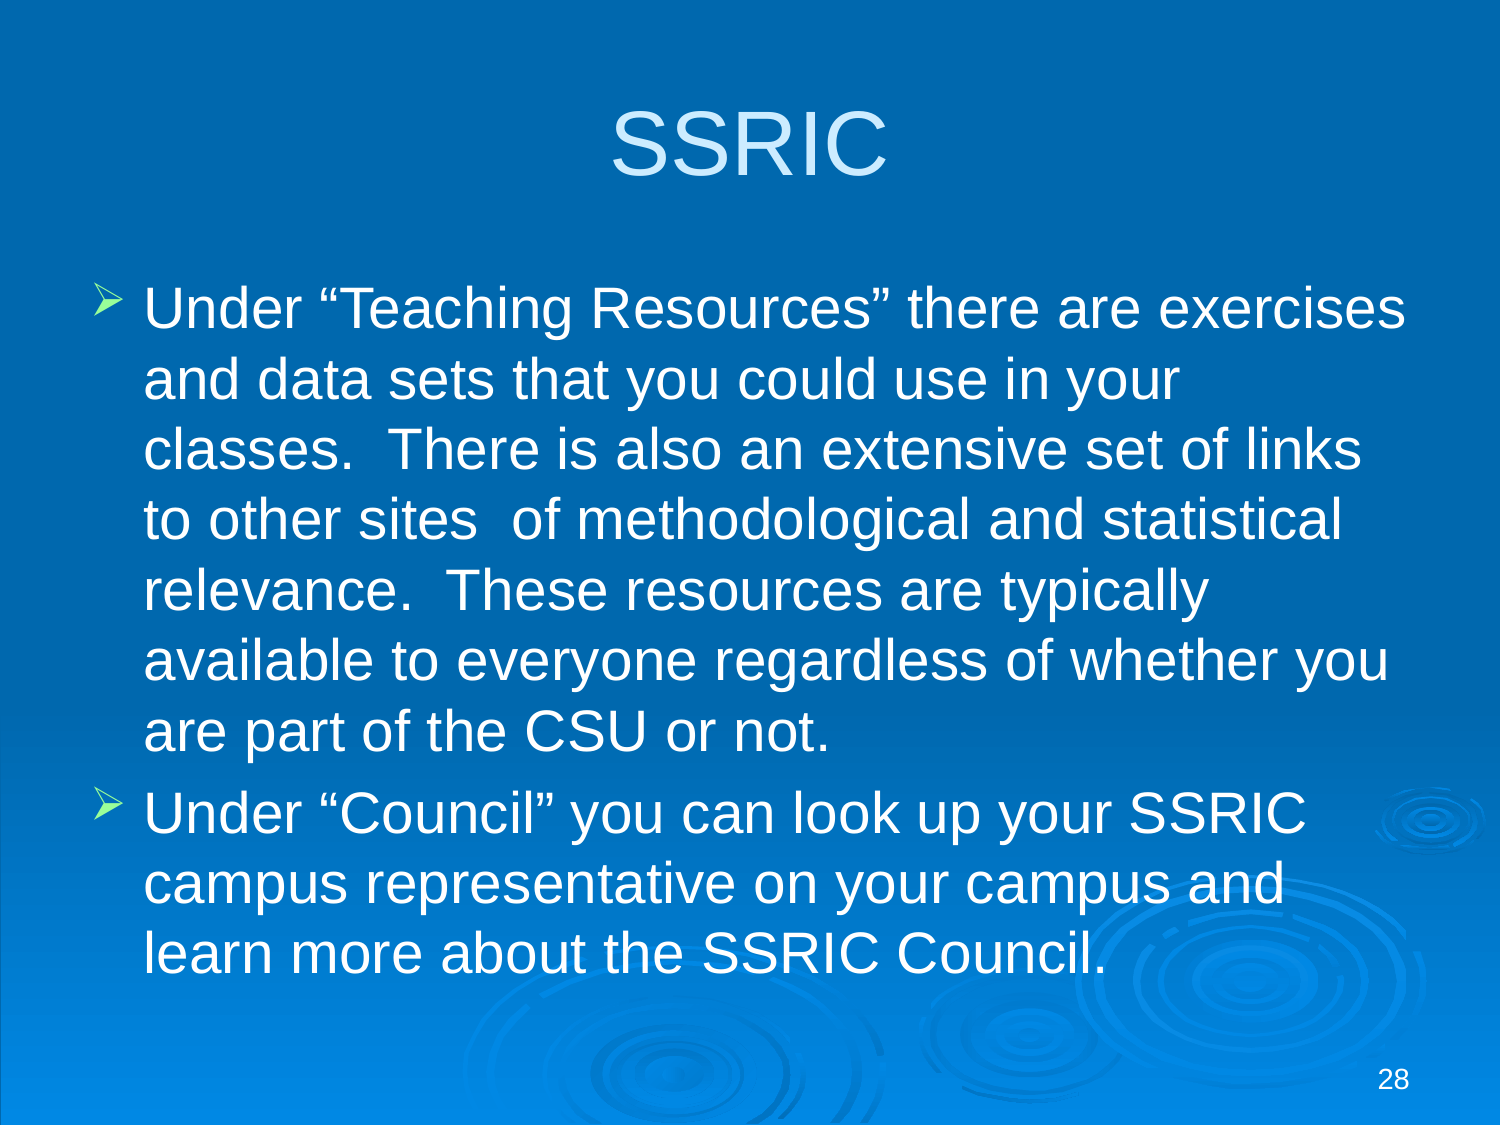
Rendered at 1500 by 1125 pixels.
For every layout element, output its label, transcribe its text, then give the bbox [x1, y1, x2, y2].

title SSRIC [74, 45, 1426, 233]
list Under “Teaching Resources” there are exercises and data sets that you could use in your classes. There is also an extensive set of links to other sites of methodological and statistical relevance. These resources are typically available to everyone regardless of whether you are part of the CSU or not. Under “Council” you can look up your SSRIC campus representative on your campus and learn more about the SSRIC Council. [74, 262, 1426, 1006]
slide_number 28 [1074, 1024, 1426, 1103]
